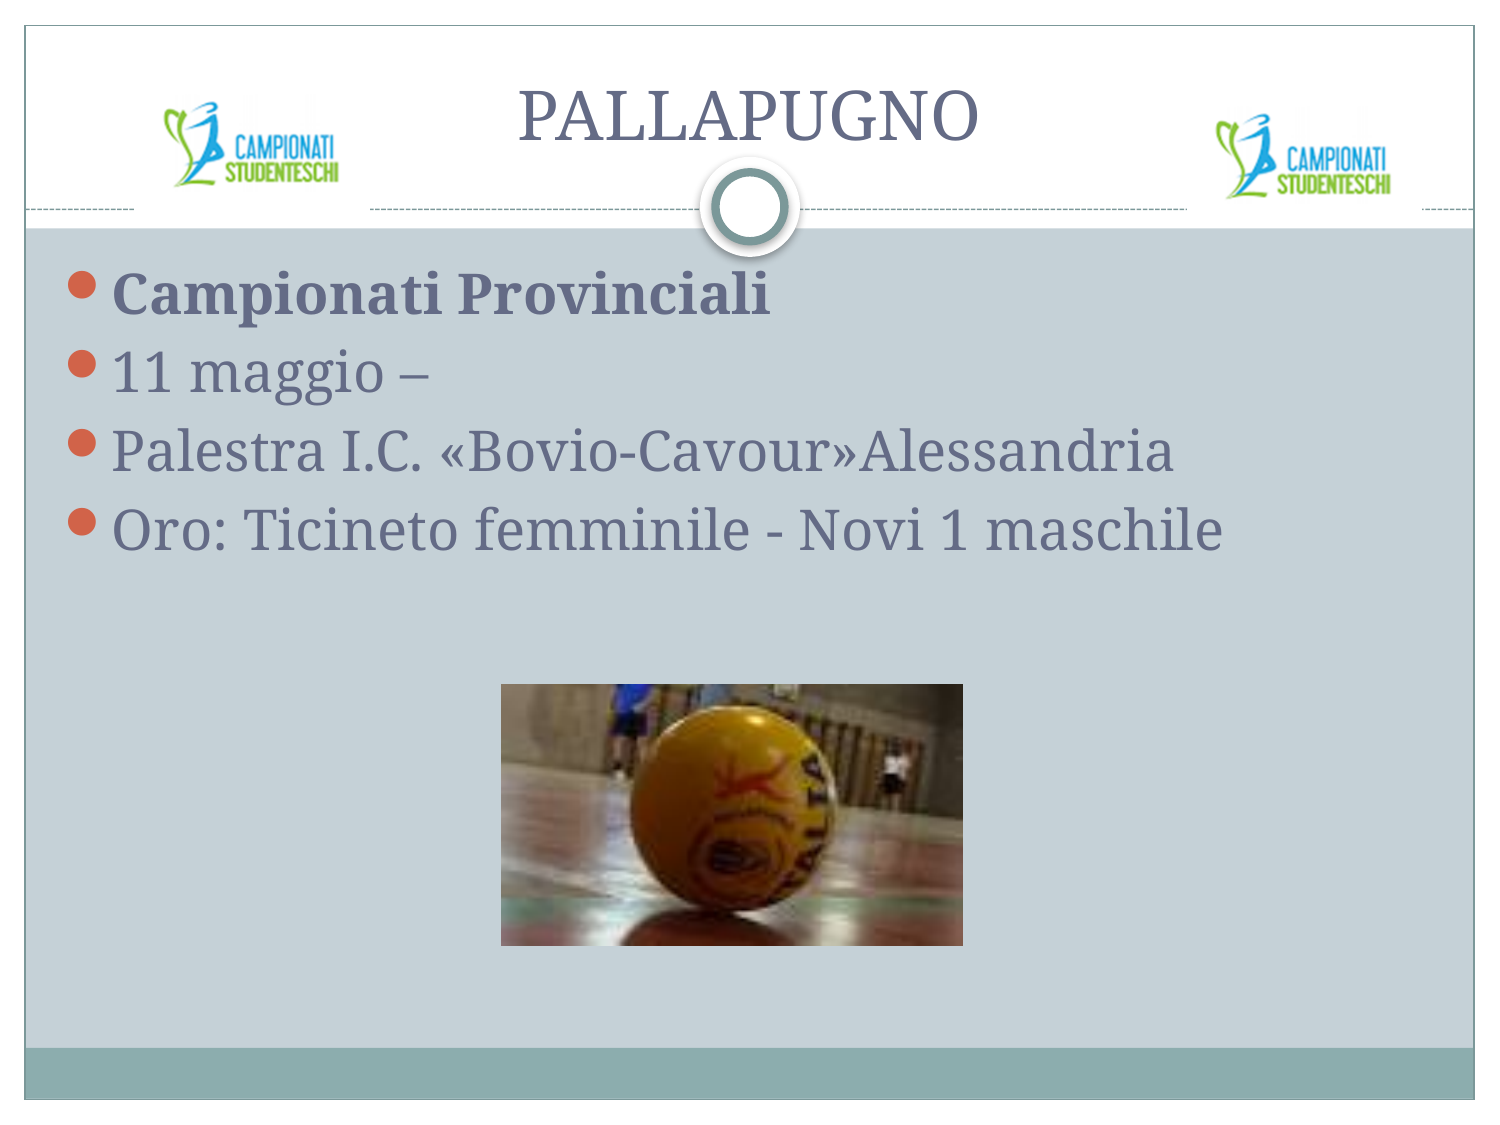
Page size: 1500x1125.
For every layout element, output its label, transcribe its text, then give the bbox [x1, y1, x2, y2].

picture [1186, 101, 1422, 228]
title PALLAPUGNO [49, 37, 1450, 162]
list Campionati Provinciali 11 maggio – Palestra I.C. «Bovio-Cavour»Alessandria Oro: Ticineto femminile - Novi 1 maschile [49, 250, 1445, 1001]
picture [501, 684, 963, 946]
picture [135, 89, 371, 216]
